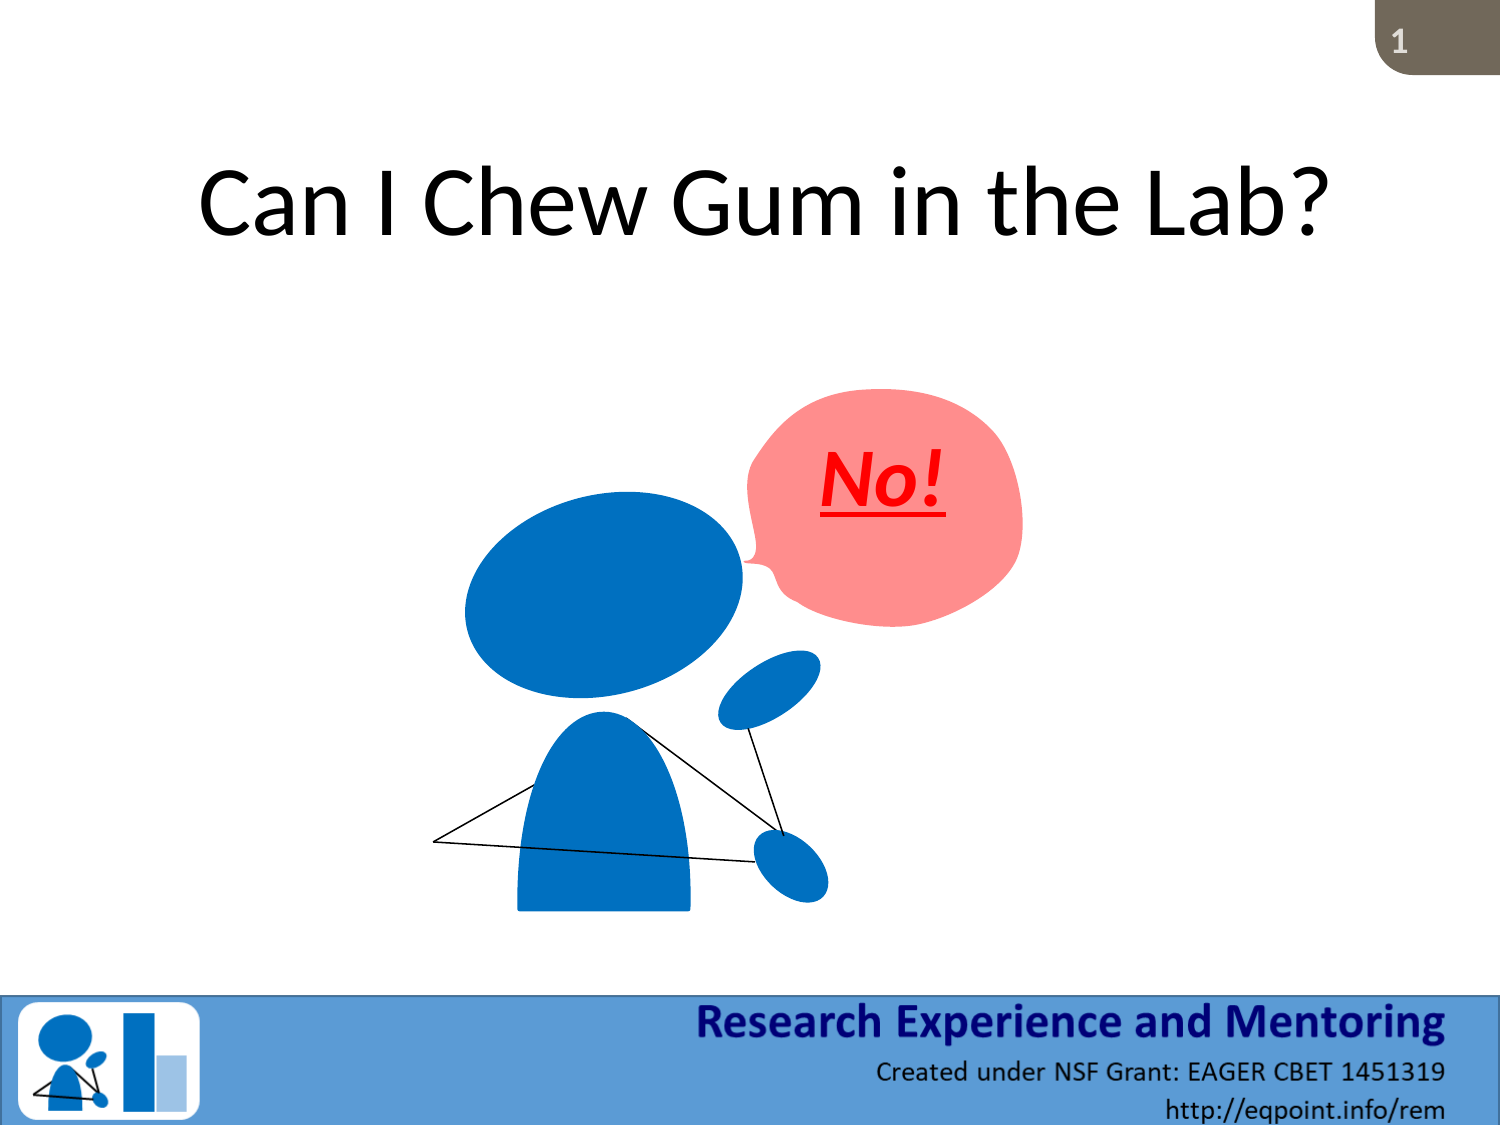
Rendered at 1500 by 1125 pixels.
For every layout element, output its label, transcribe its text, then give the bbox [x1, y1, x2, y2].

picture [0, 974, 1500, 1125]
title Can I Chew Gum in the Lab? [176, 74, 1357, 316]
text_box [432, 388, 1023, 910]
